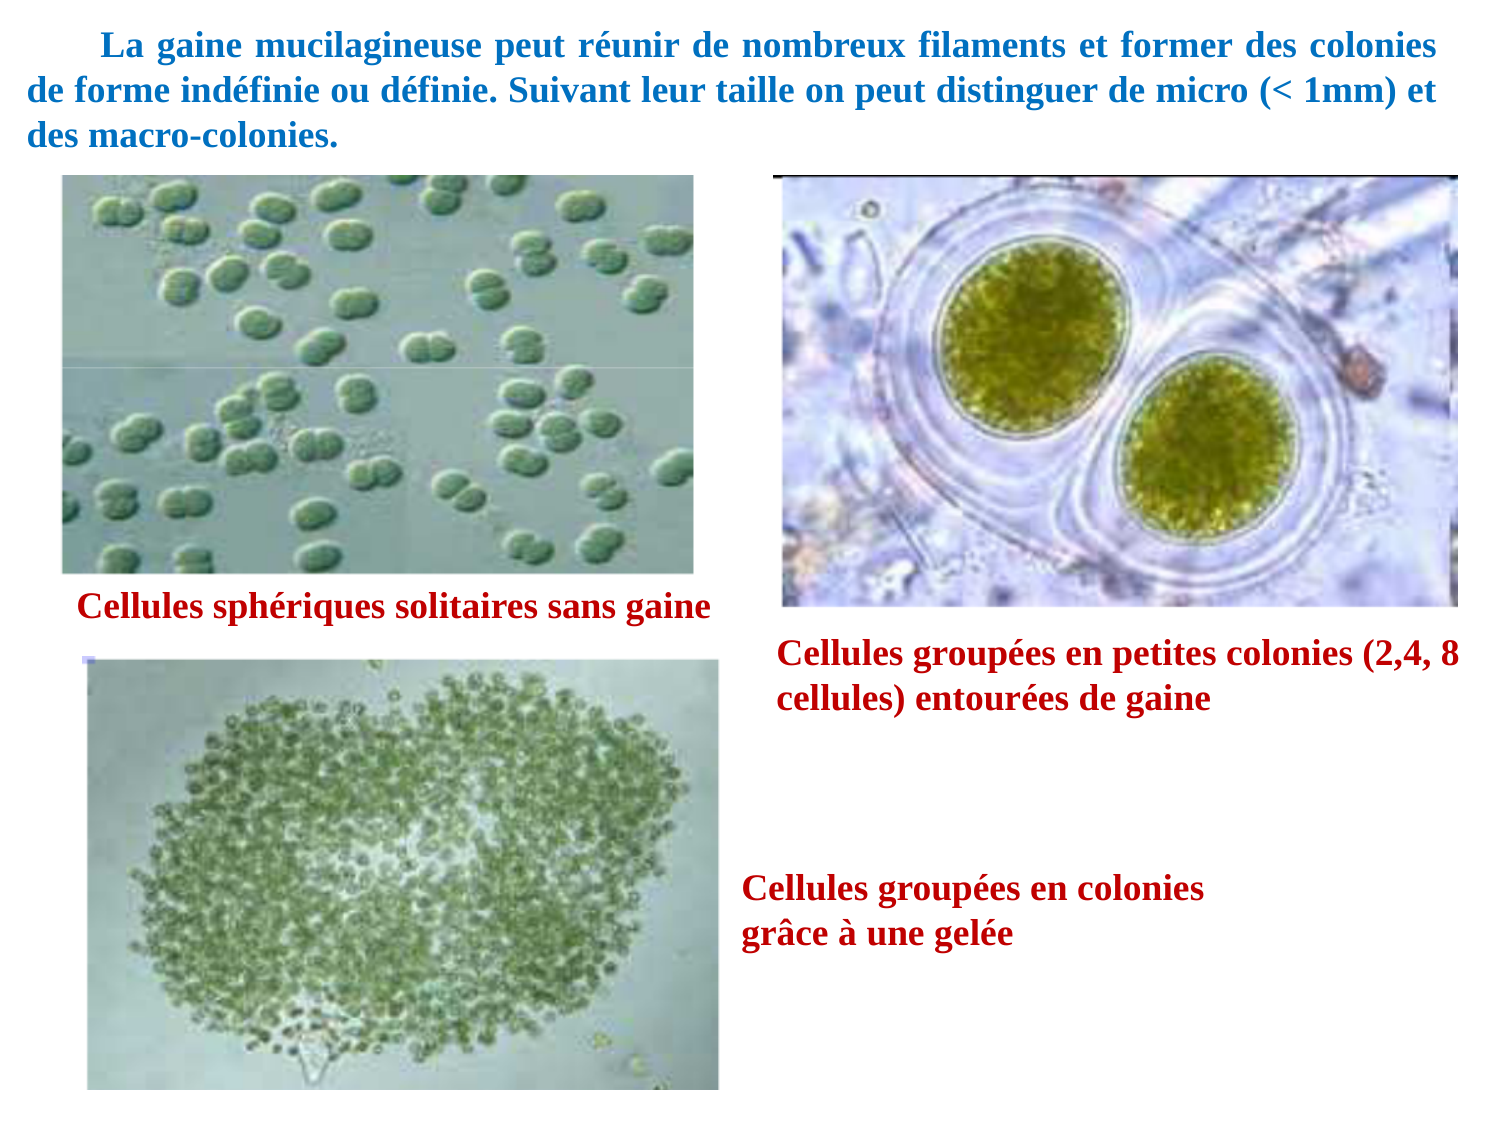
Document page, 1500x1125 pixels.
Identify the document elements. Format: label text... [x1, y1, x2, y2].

picture [81, 655, 727, 1091]
text_box La gaine mucilagineuse peut réunir de nombreux filaments et former des colonies de forme indéfinie ou définie. Suivant leur taille on peut distinguer de micro (< 1mm) et des macro-colonies. [11, 12, 1453, 163]
text_box Cellules groupées en colonies grâce à une gelée [731, 855, 1278, 961]
text_box Cellules sphériques solitaires sans gaine [61, 574, 727, 634]
picture [773, 175, 1458, 610]
picture [58, 175, 700, 575]
text_box Cellules groupées en petites colonies (2,4, 8 cellules) entourées de gaine [761, 620, 1500, 726]
